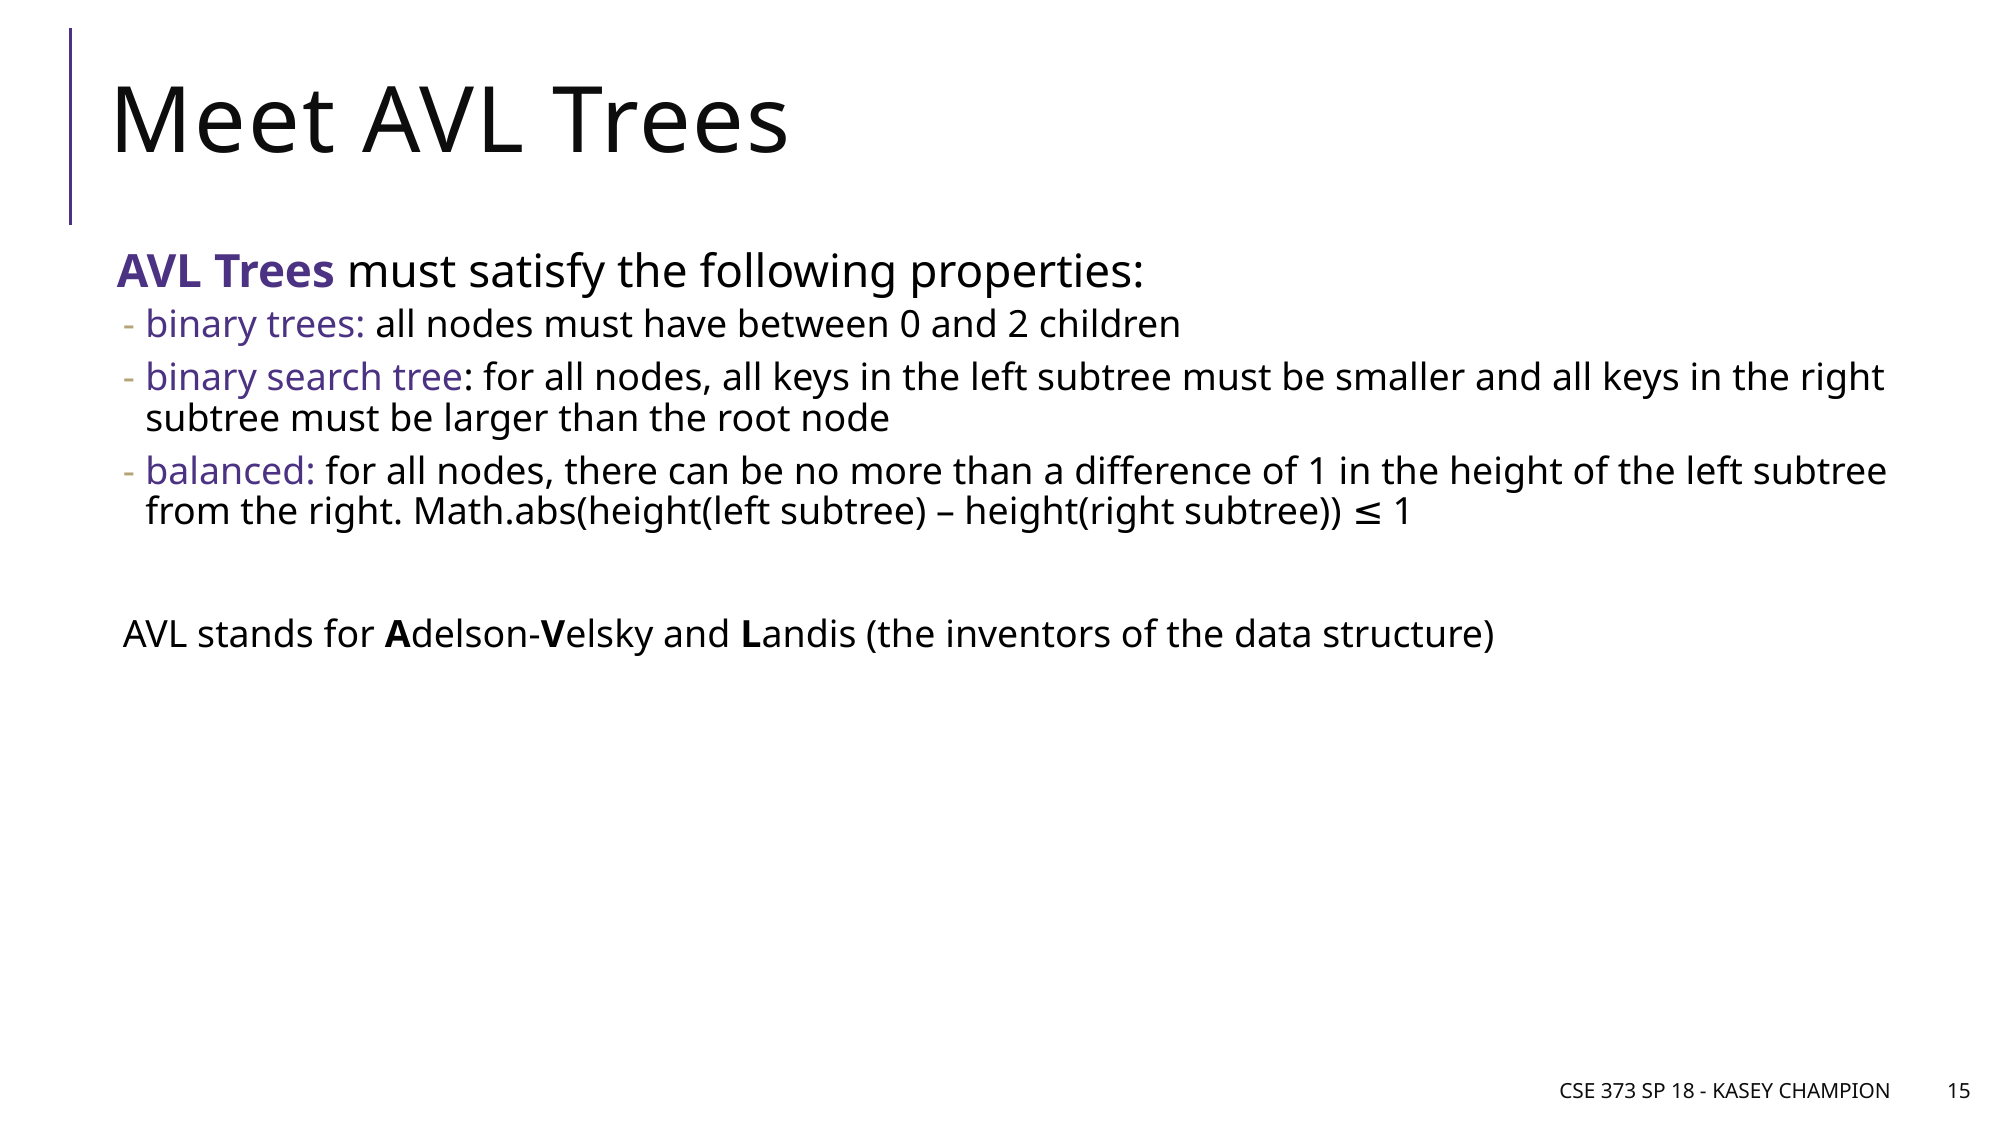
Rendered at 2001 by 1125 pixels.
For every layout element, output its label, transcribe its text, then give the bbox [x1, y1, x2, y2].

slide_number 15 [1916, 1069, 1986, 1115]
title Meet AVL Trees [94, 43, 1930, 210]
footer CSE 373 SP 18 - Kasey Champion [937, 1069, 1906, 1115]
list AVL Trees must satisfy the following properties: binary trees: all nodes must have between 0 and 2 children binary search tree: for all nodes, all keys in the left subtree must be smaller and all keys in the right subtree must be larger than the root node balanced: for all nodes, there can be no more than a difference of 1 in the height of the left subtree from the right. Math.abs(height(left subtree) – height(right subtree)) ≤ 1 AVL stands for Adelson-Velsky and Landis (the inventors of the data structure) [94, 240, 1930, 1035]
